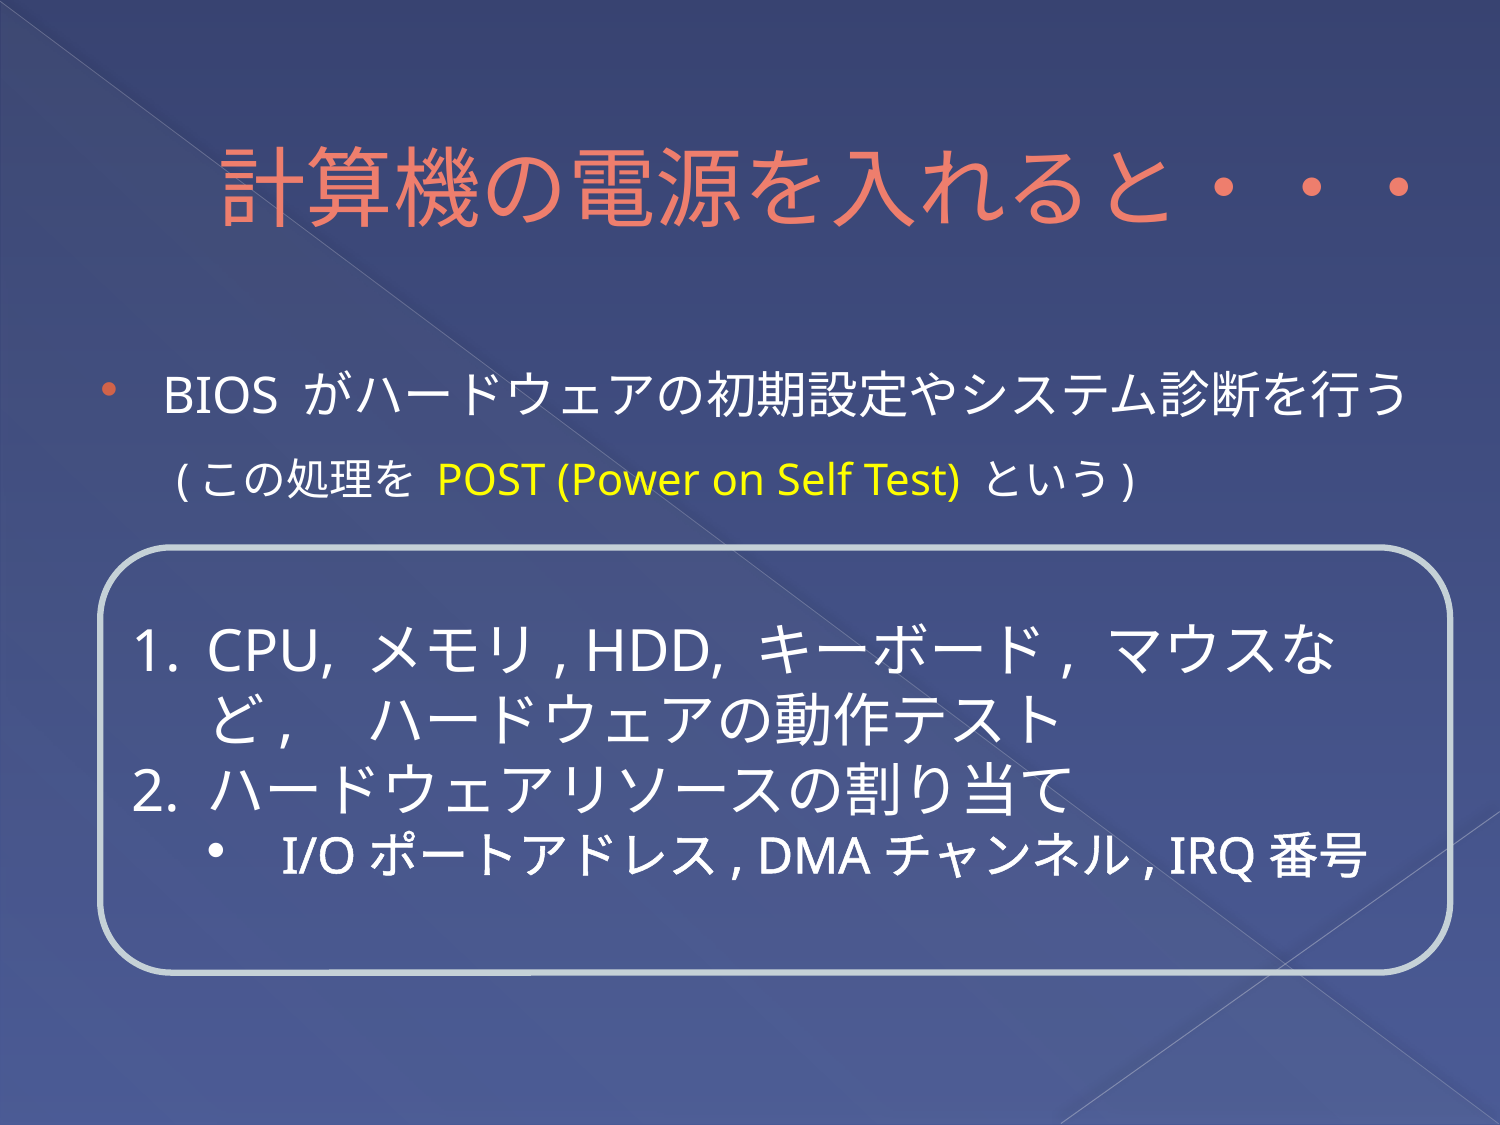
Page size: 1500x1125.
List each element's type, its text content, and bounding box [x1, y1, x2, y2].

text_box [100, 547, 1451, 973]
text_box CPU, メモリ, HDD, キーボード, マウスなど, ハードウェアの動作テスト ハードウェアリソースの割り当て I/Oポートアドレス, DMAチャンネル, IRQ番号 [116, 605, 1413, 891]
list BIOS がハードウェアの初期設定やシステム診断を行う (この処理を POST (Power on Self Test) という) [87, 350, 1439, 516]
title 計算機の電源を入れると・・・ [123, 67, 1463, 303]
